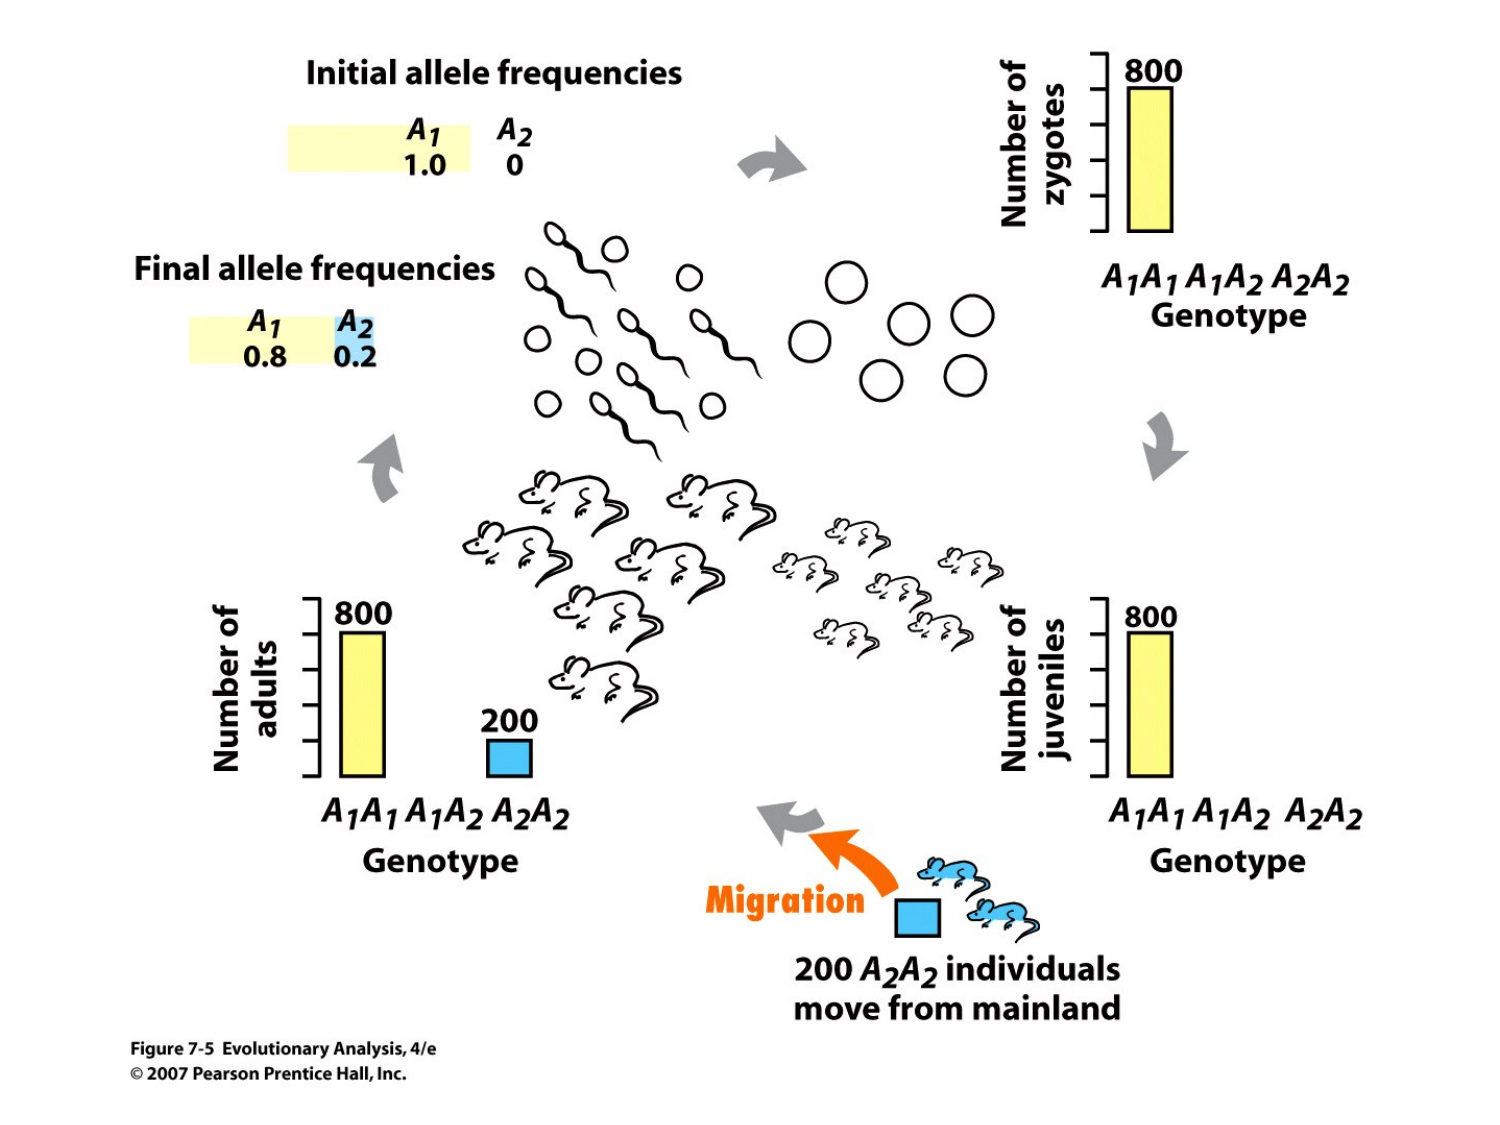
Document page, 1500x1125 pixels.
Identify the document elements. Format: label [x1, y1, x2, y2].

picture [122, 36, 1378, 1088]
